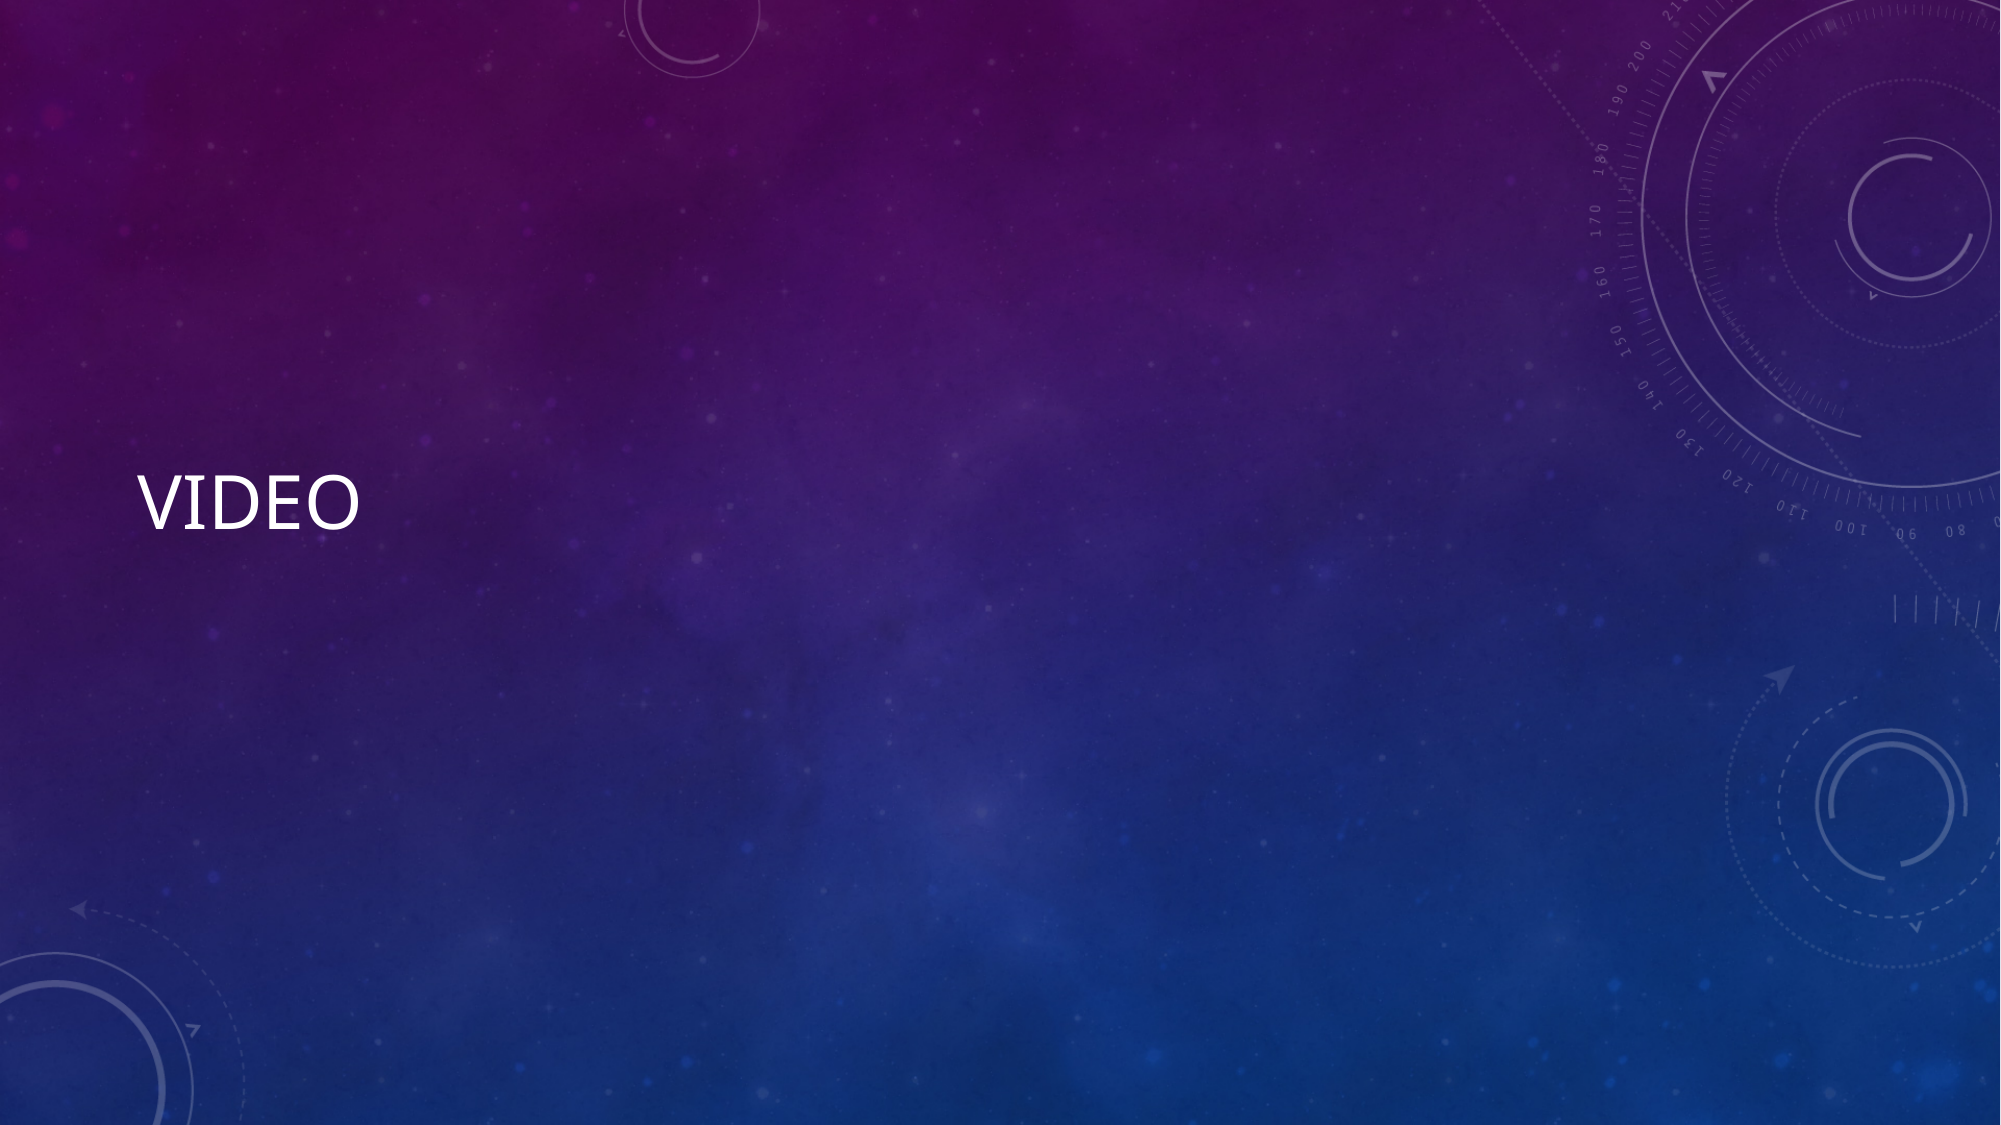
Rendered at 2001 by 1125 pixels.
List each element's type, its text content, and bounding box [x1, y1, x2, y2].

title Video [122, 379, 1785, 619]
picture [0, 0, 2001, 1125]
